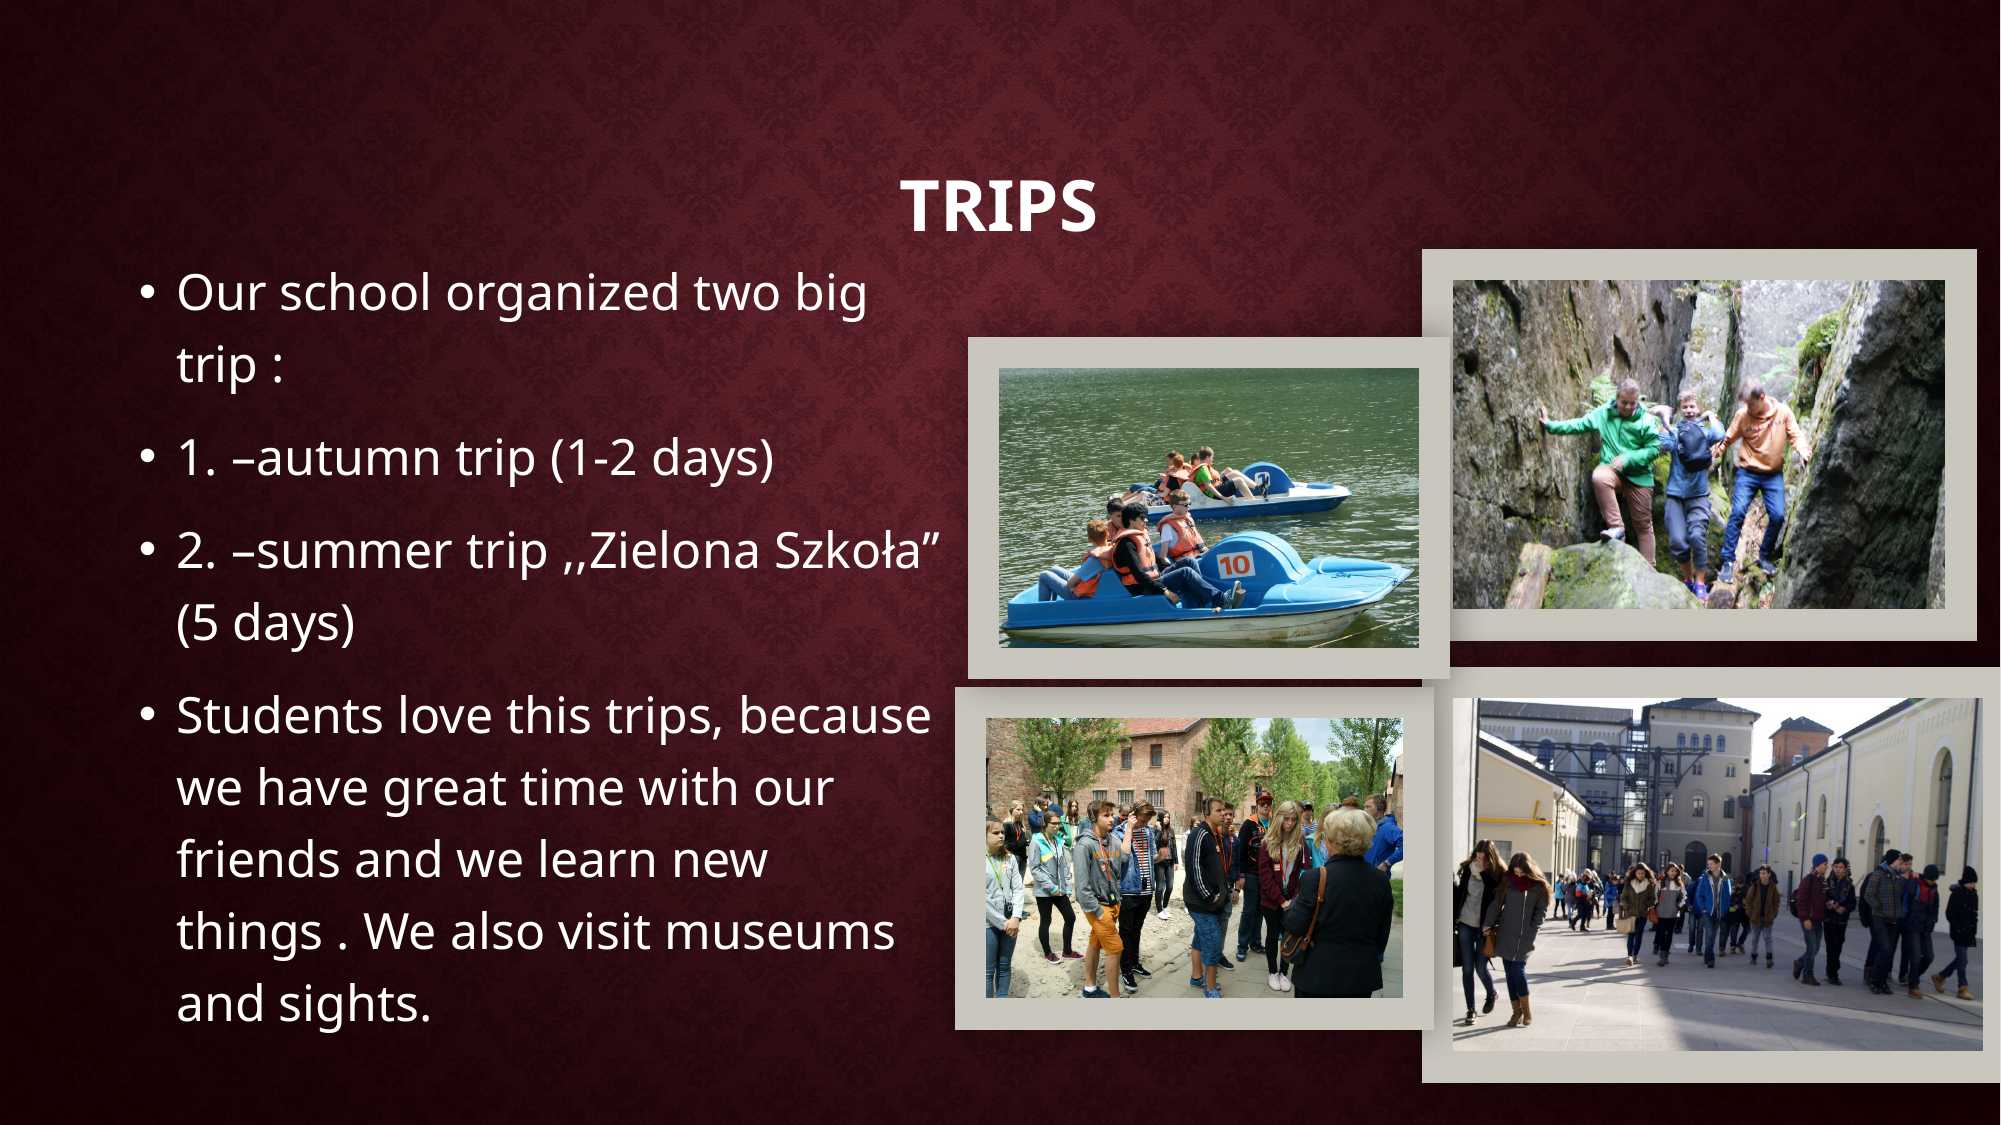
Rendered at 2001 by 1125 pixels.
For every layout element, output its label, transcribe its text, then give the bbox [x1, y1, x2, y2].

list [1452, 279, 1946, 610]
picture [1452, 697, 1984, 1052]
picture [985, 717, 1404, 999]
picture [998, 367, 1420, 649]
list Our school organized two big trip : 1. –autumn trip (1-2 days) 2. –summer trip ,,Zielona Szkoła’’ (5 days) Students love this trips, because we have great time with our friends and we learn new things . We also visit museums and sights. [123, 241, 962, 849]
title trips [149, 99, 1849, 318]
